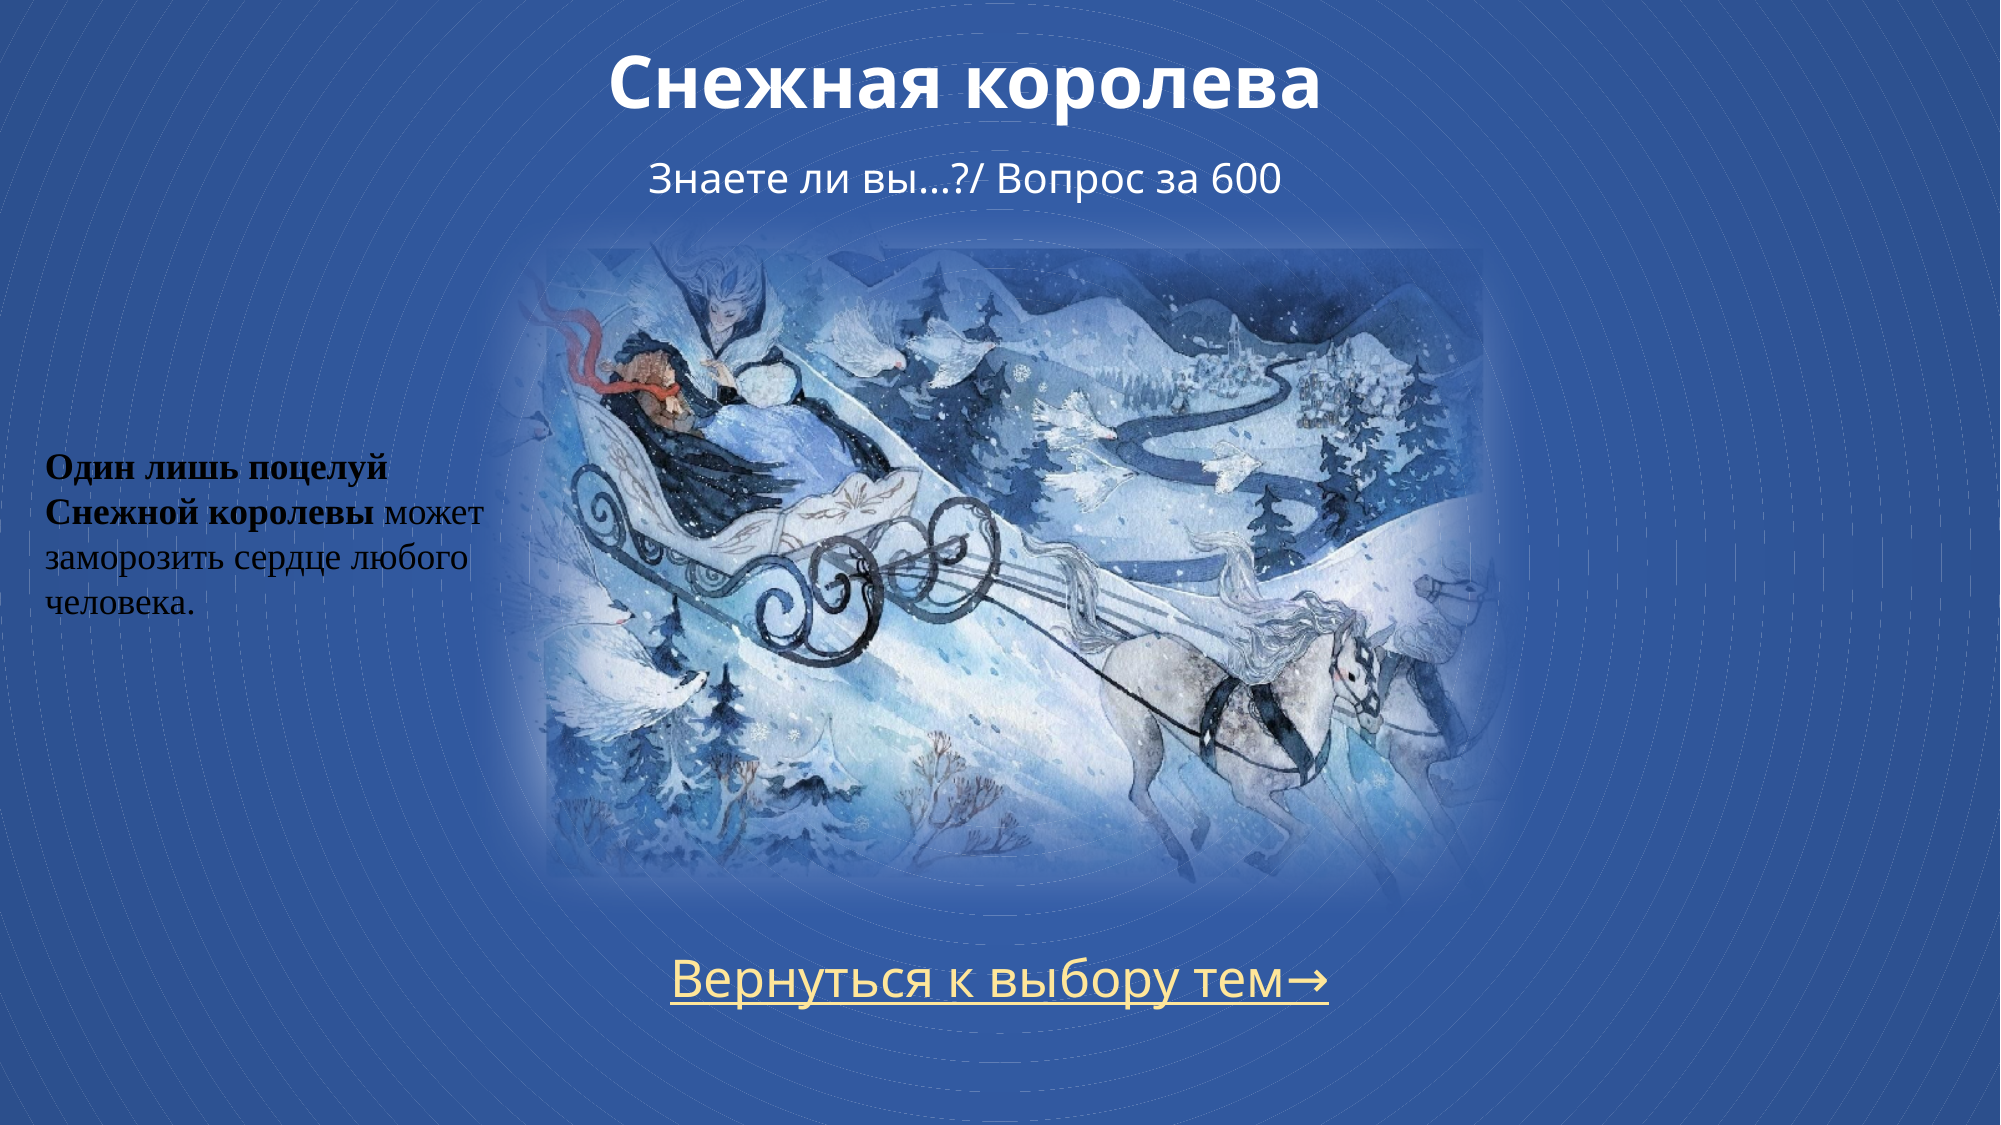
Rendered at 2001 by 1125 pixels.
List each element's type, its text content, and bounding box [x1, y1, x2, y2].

text_box Вернуться к выбору тем→ [655, 938, 1345, 1016]
title Снежная королева Знаете ли вы…?/ Вопрос за 600 [83, 0, 1849, 249]
text_box Один лишь поцелуй Снежной королевы может заморозить сердце любого человека. [30, 434, 463, 630]
picture [463, 200, 1537, 925]
